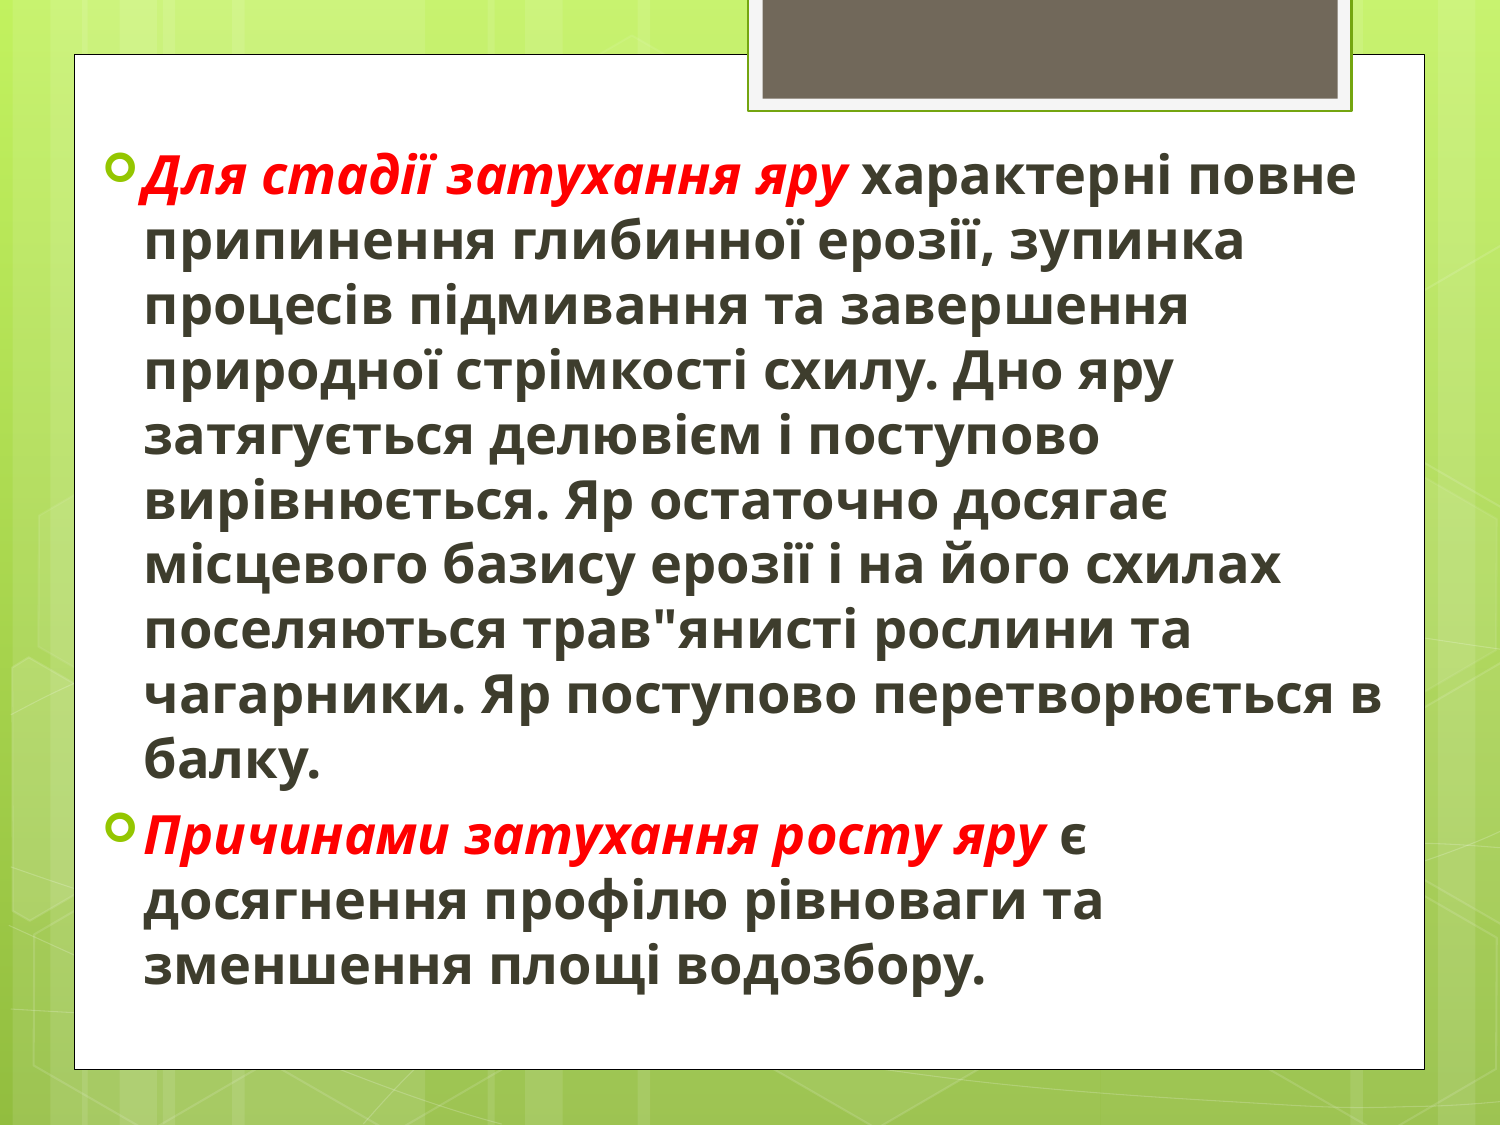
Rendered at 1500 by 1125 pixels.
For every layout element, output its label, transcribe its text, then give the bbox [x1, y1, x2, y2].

list Для стадії затухання яру характерні повне припинення глибинної ерозії, зупинка процесів підмивання та завершення природної стрімкості схилу. Дно яру затягується делювієм і поступово вирівнюється. Яр остаточно досягає місцевого базису ерозії і на його схилах поселяються трав"янисті рослини та чагарники. Яр поступово перетворюється в балку. Причинами затухання росту яру є досягнення профілю рівноваги та зменшення площі водозбору. [76, 66, 1425, 1005]
